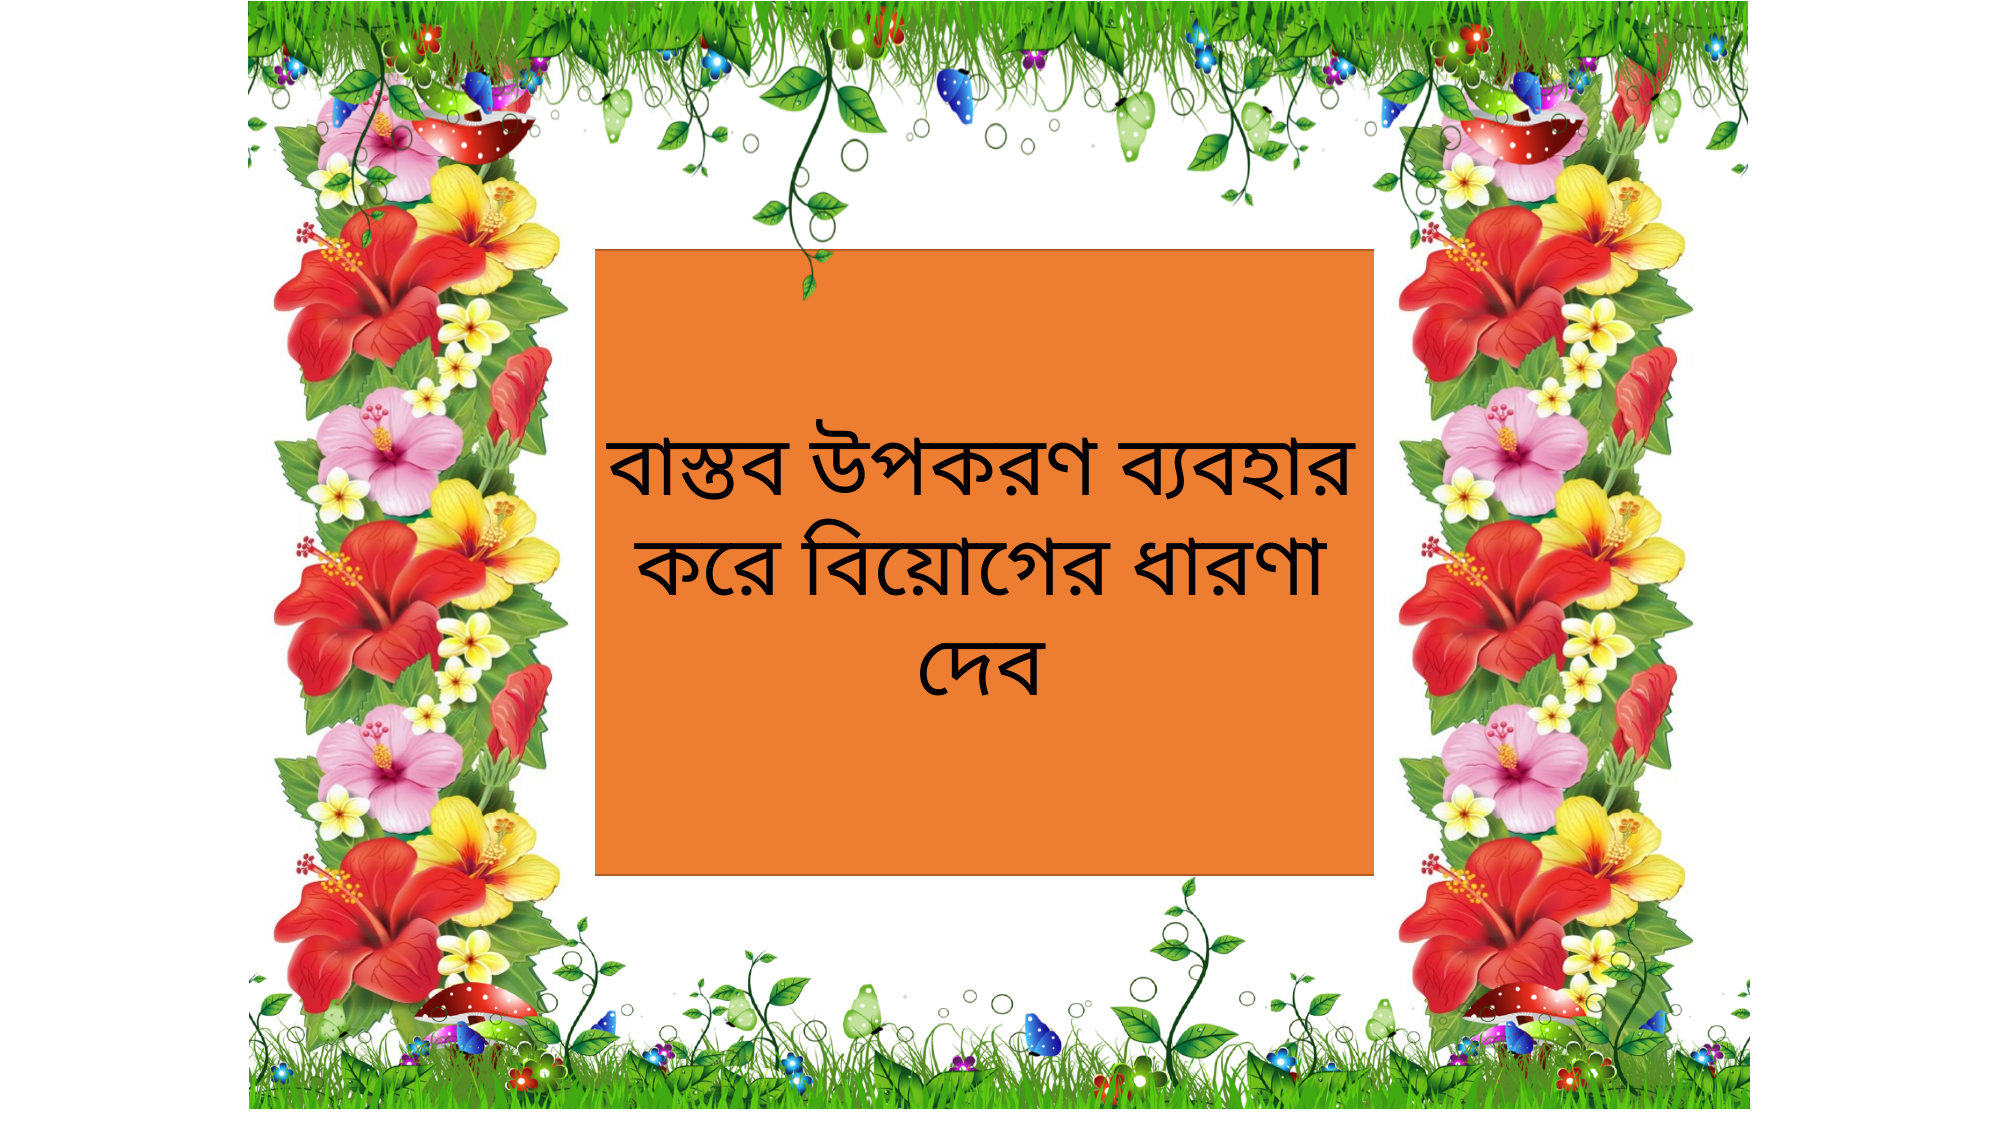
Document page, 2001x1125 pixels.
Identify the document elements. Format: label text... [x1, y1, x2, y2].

text_box বাস্তব উপকরণ ব্যবহার করে বিয়োগের ধারণা দেব [595, 310, 1374, 869]
picture [247, 0, 1750, 1125]
